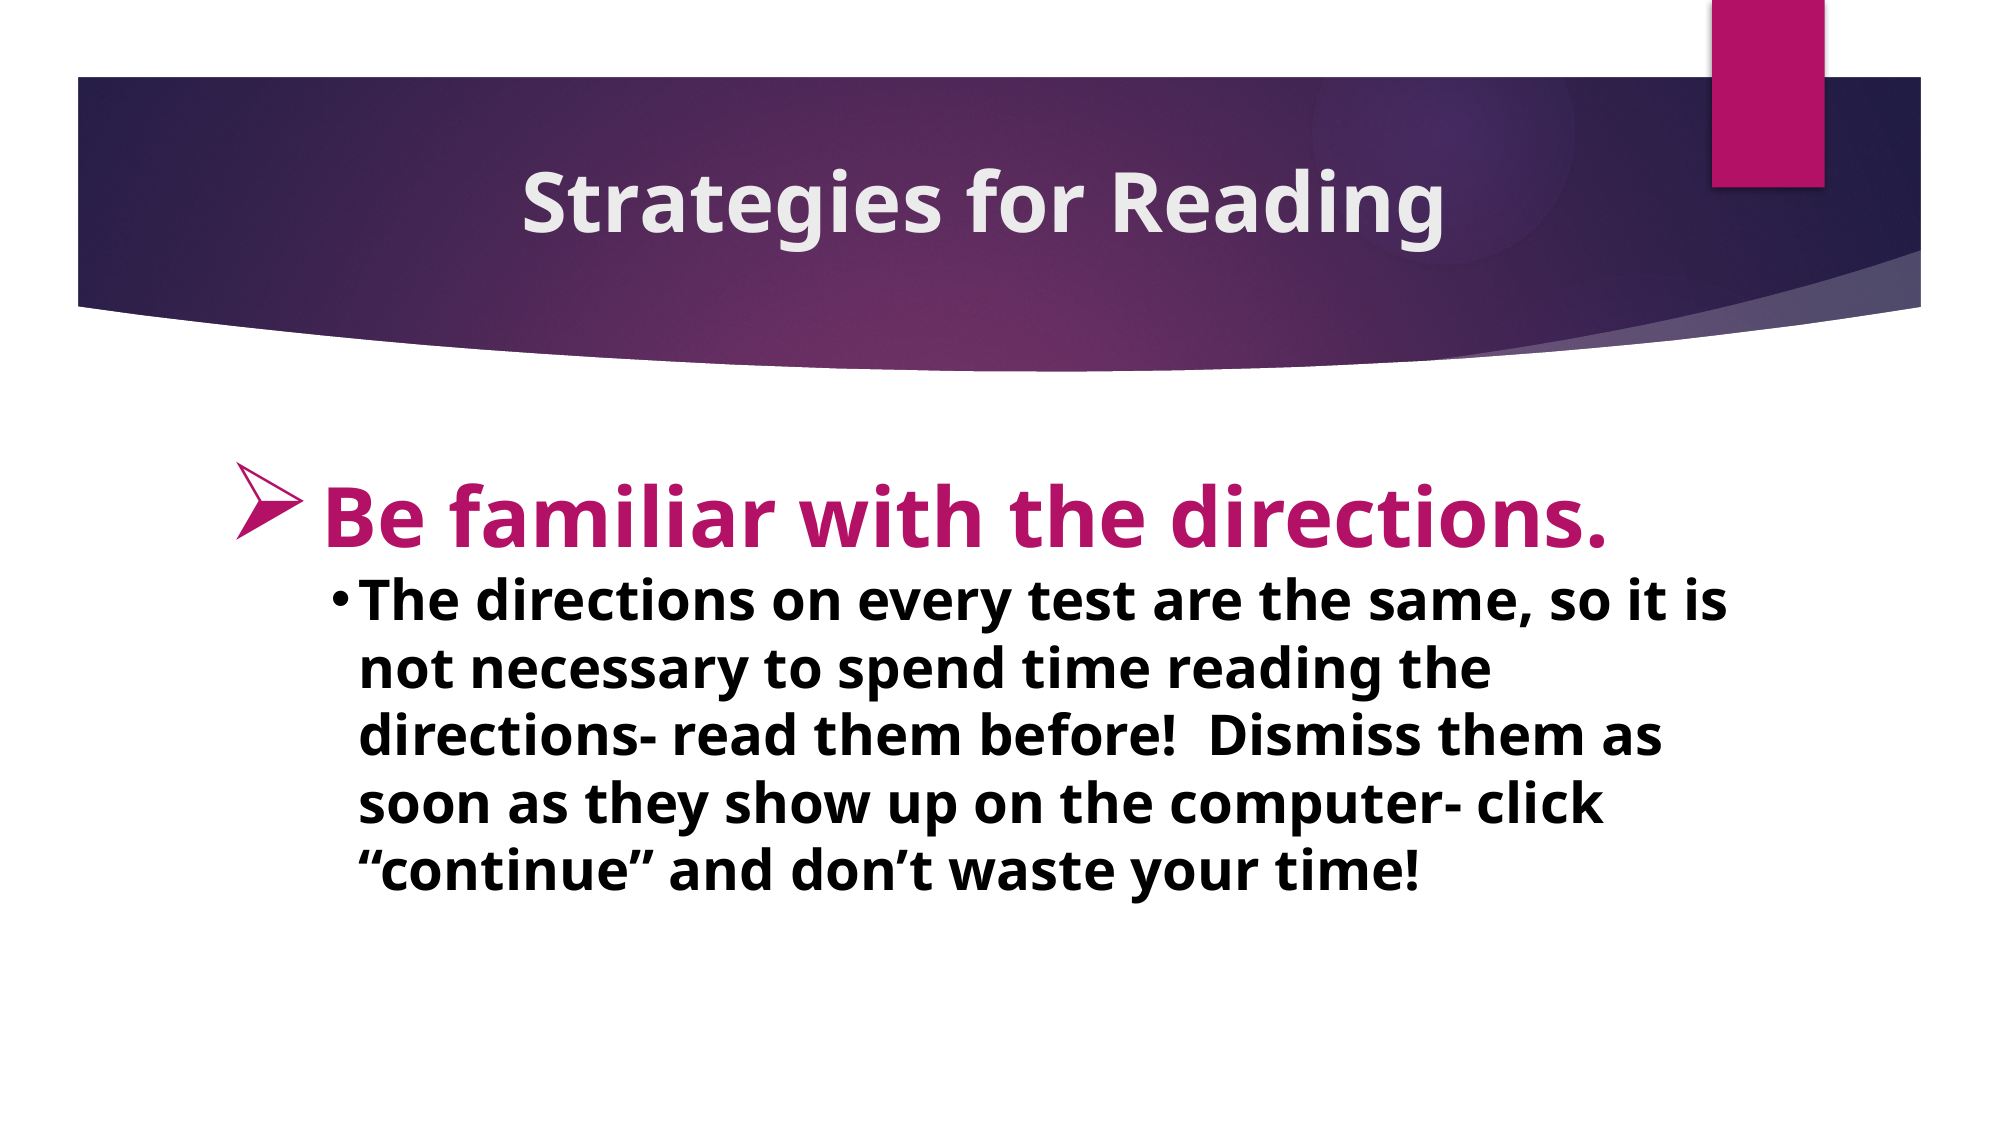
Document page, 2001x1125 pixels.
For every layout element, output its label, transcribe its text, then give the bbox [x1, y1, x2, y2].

text_box Strategies for Reading [176, 141, 1795, 257]
text_box Be familiar with the directions. The directions on every test are the same, so it is not necessary to spend time reading the directions- read them before! Dismiss them as soon as they show up on the computer- click “continue” and don’t waste your time! [212, 444, 1789, 923]
